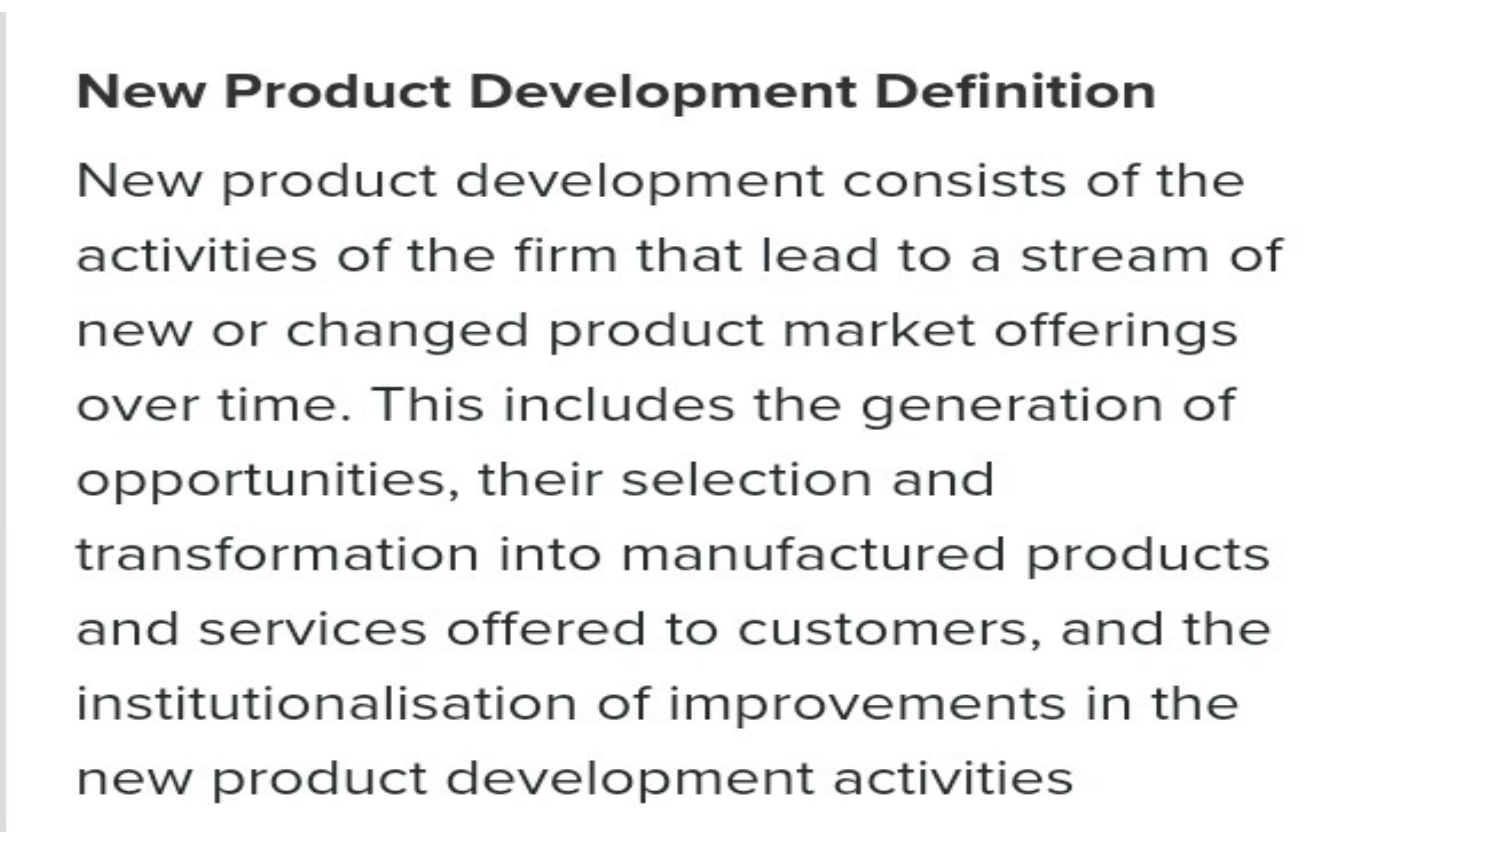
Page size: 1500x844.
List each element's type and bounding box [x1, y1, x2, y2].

picture [0, 12, 1329, 832]
